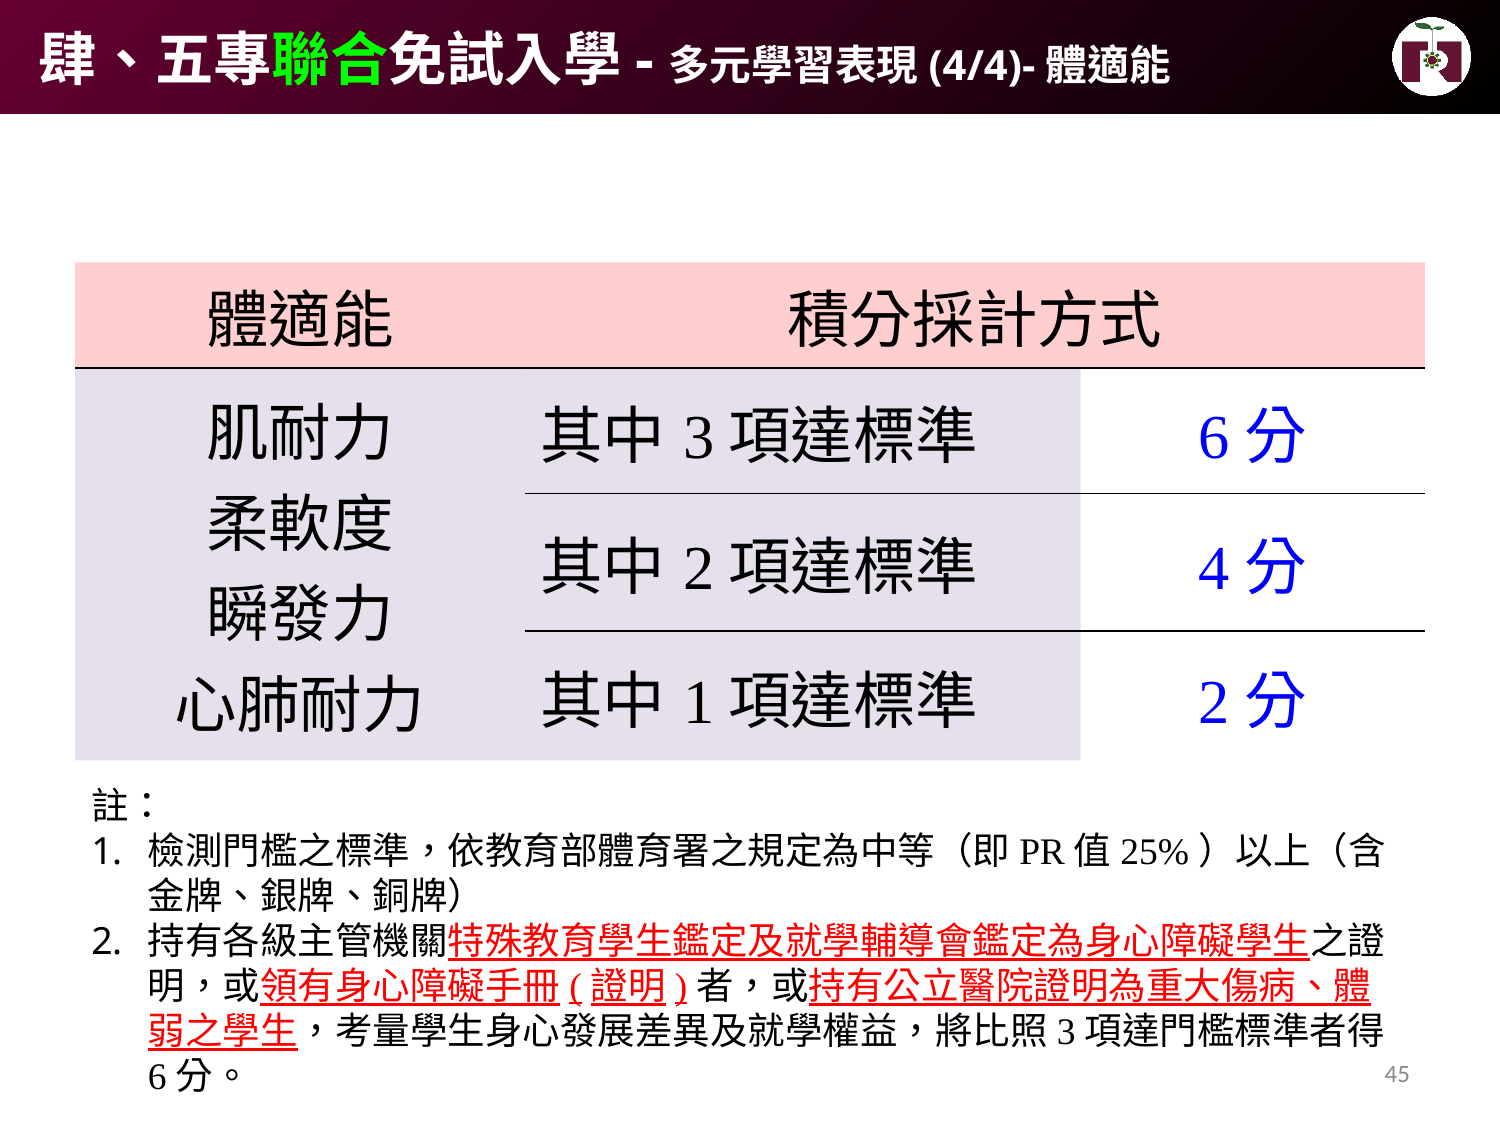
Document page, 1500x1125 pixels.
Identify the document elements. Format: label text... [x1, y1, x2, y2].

table_cell 6分 [1081, 369, 1425, 493]
table_cell 4分 [1081, 494, 1425, 630]
table_cell 2分 [1081, 632, 1425, 760]
table_header 體適能 [75, 262, 525, 367]
table_cell 肌耐力 柔軟度 瞬發力 心肺耐力 [75, 369, 525, 760]
picture [1392, 17, 1471, 96]
table_header 積分採計方式 [525, 262, 1425, 367]
slide_number 45 [1074, 1042, 1425, 1103]
table_cell 其中3項達標準 [525, 369, 1081, 493]
table_cell 其中2項達標準 [525, 494, 1081, 630]
text_box 肆、五專聯合免試入學-多元學習表現(4/4)-體適能 [24, 15, 1376, 100]
table_cell 其中1項達標準 [525, 632, 1081, 760]
text_box 註： 檢測門檻之標準，依教育部體育署之規定為中等（即PR值25%）以上（含金牌、銀牌、銅牌） 持有各級主管機關特殊教育學生鑑定及就學輔導會鑑定為身心障礙學生之證明，或領有身心障礙手冊(證明)者，或持有公立醫院證明為重大傷病、體弱之學生，考量學生身心發展差異及就學權益，將比照3項達門檻標準者得6分。 [76, 774, 1424, 1105]
